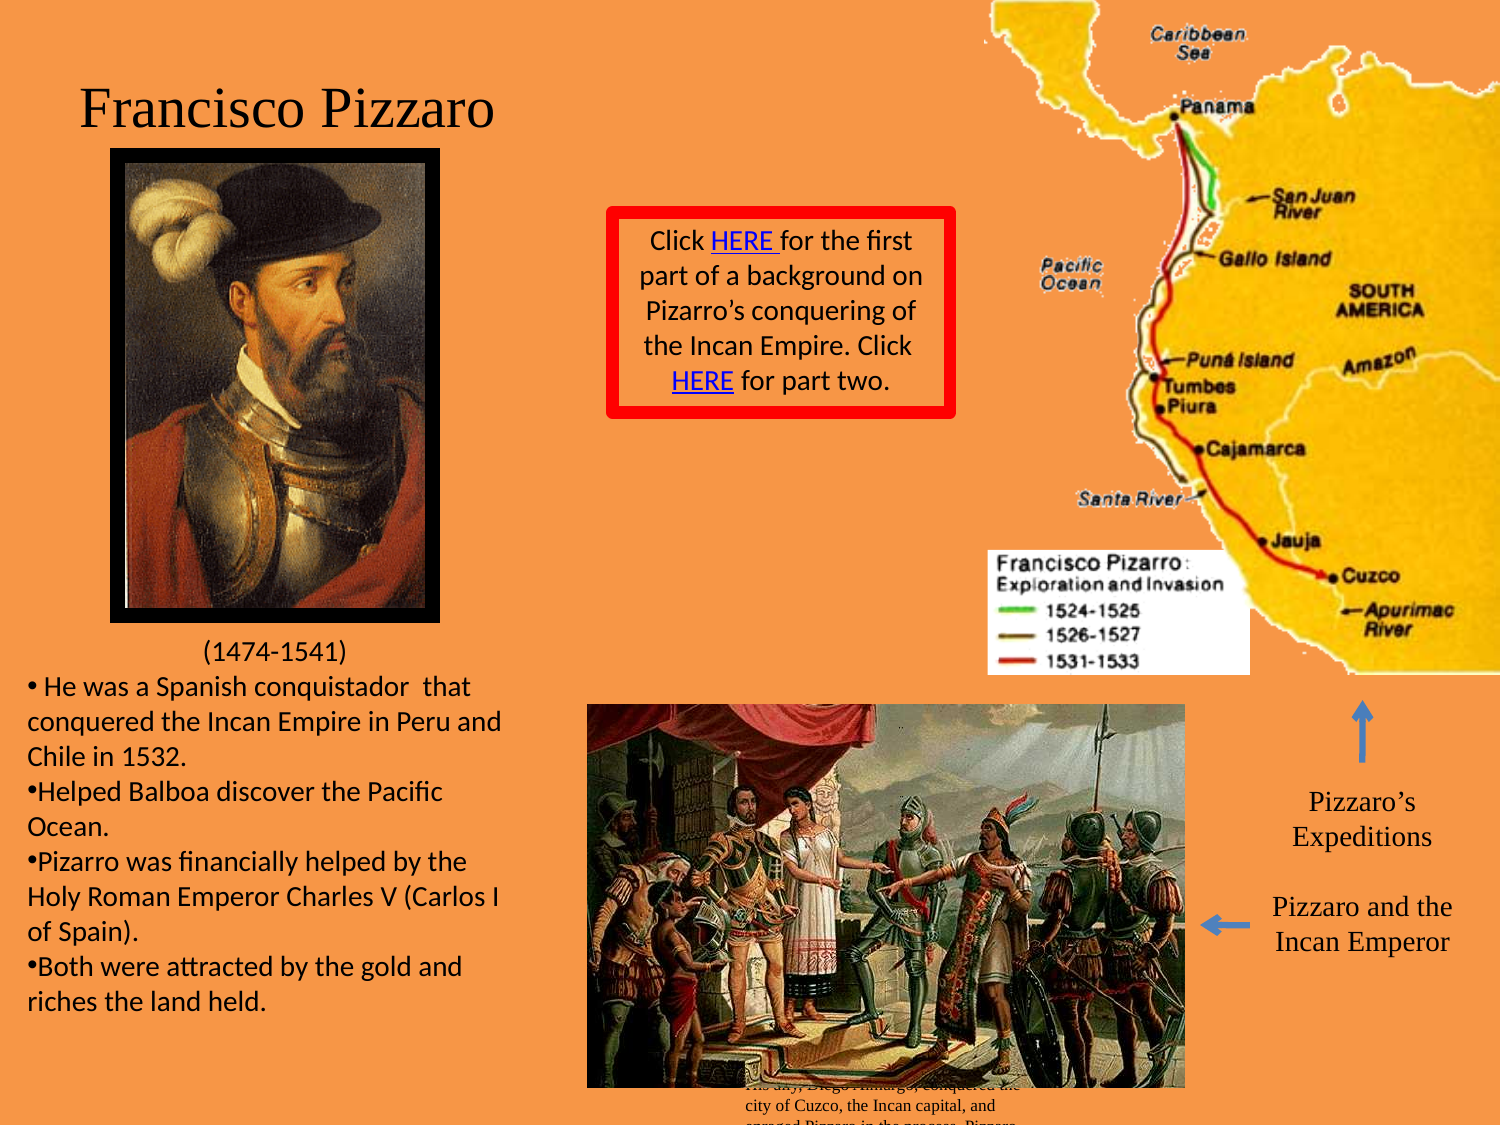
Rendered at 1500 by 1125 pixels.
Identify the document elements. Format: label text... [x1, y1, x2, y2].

picture [984, 0, 1500, 676]
picture [587, 704, 1186, 1088]
picture [124, 162, 426, 609]
title Francisco Pizzaro [50, 37, 525, 171]
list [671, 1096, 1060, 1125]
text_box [612, 212, 951, 413]
text_box (1474-1541) He was a Spanish conquistador that conquered the Incan Empire in Peru and Chile in 1532. Helped Balboa discover the Pacific Ocean. Pizarro was financially helped by the Holy Roman Emperor Charles V (Carlos I of Spain). Both were attracted by the gold and riches the land held. [12, 624, 538, 1025]
text_box Pizzaro’s Expeditions Pizzaro and the Incan Emperor [1237, 774, 1488, 965]
